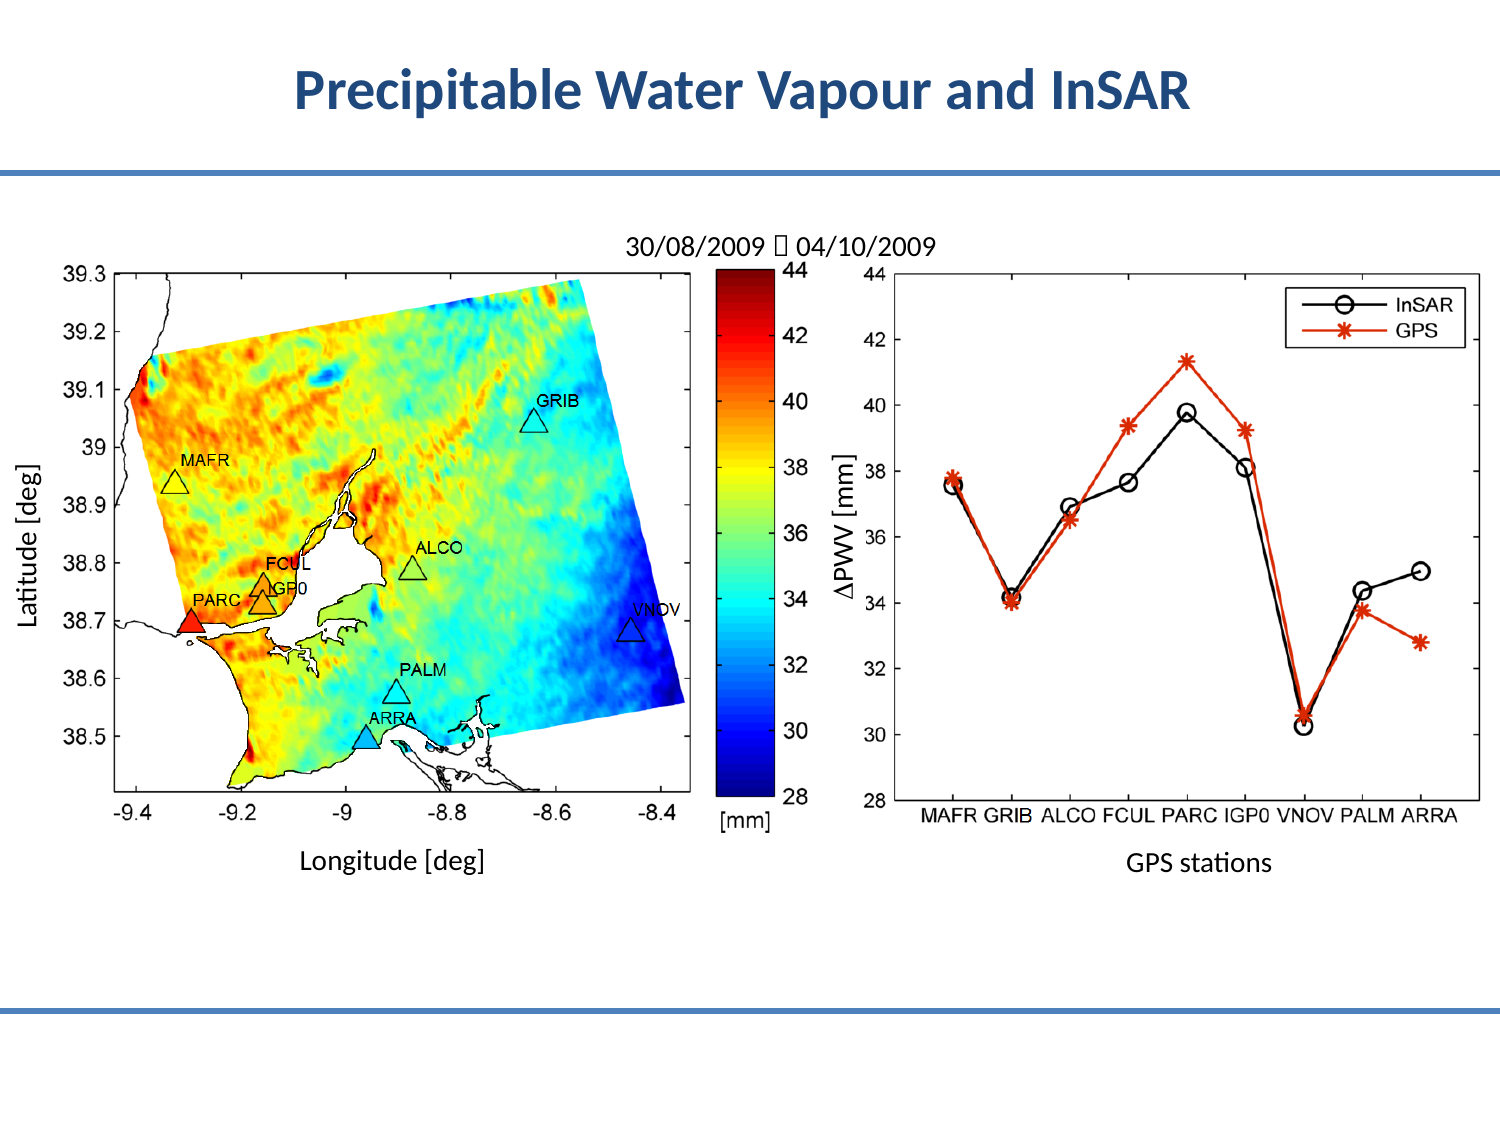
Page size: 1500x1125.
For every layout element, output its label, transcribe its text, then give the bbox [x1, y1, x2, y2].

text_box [0, 219, 1481, 887]
text_box Precipitable Water Vapour and InSAR [0, 11, 1500, 161]
